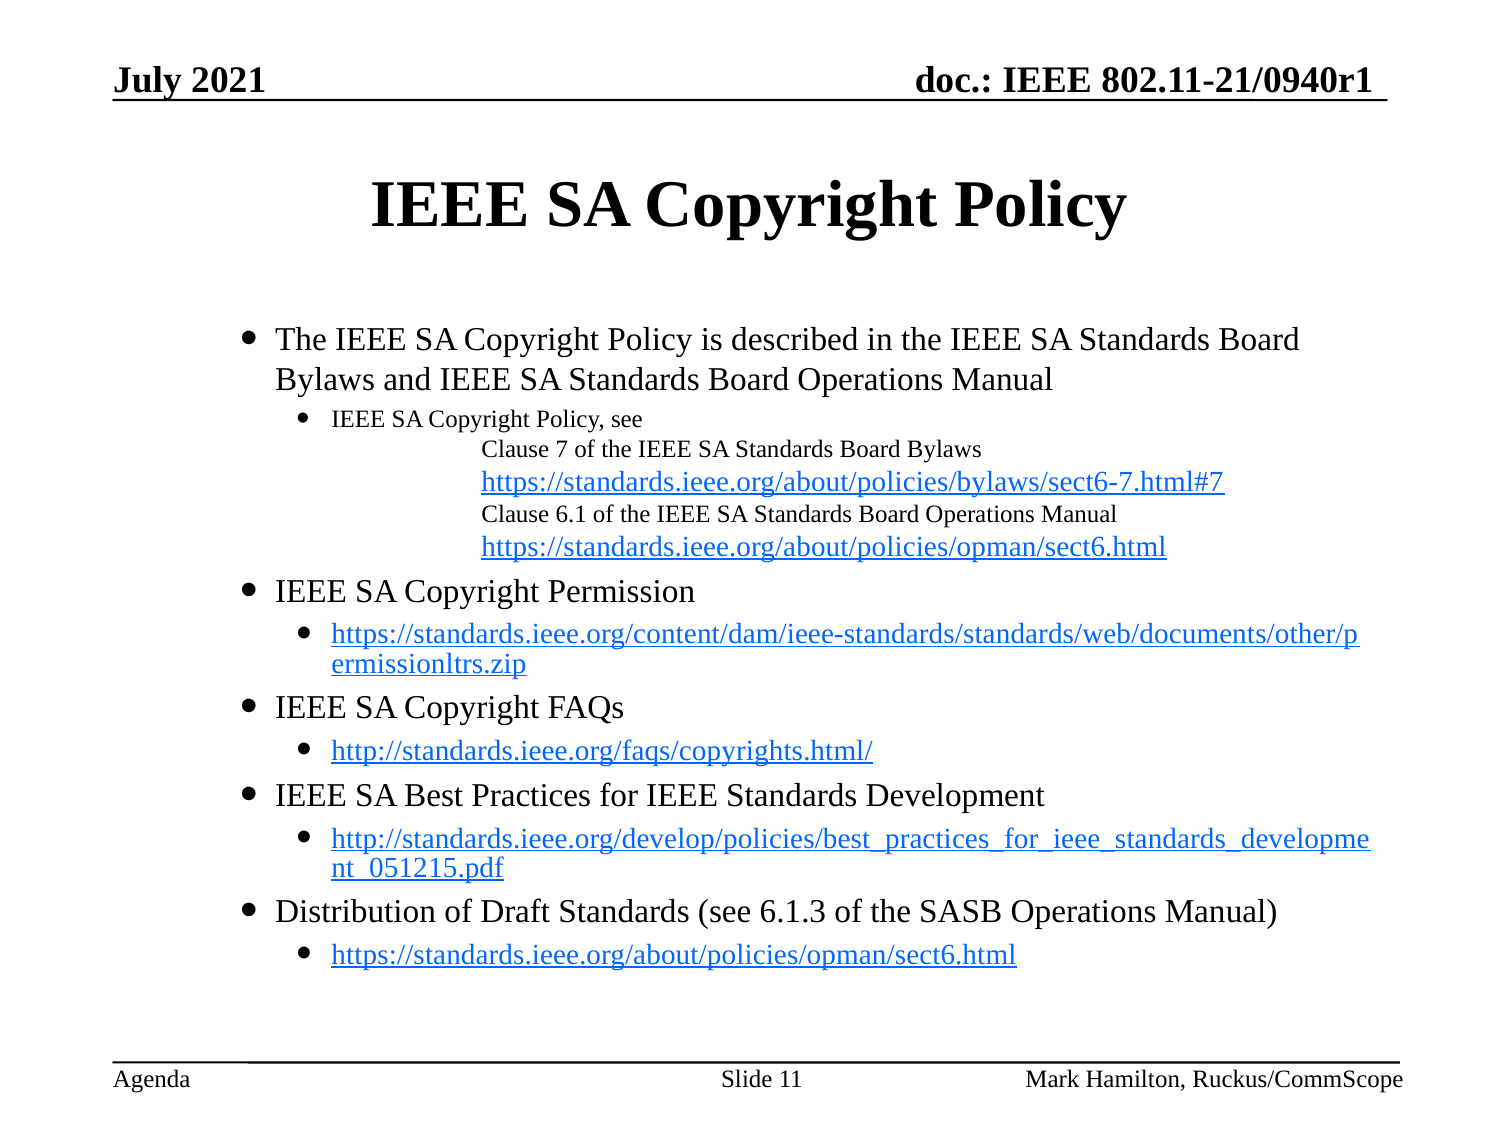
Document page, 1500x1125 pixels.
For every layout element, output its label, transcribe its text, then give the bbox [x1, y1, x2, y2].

title IEEE SA Copyright Policy [112, 112, 1388, 288]
list The IEEE SA Copyright Policy is described in the IEEE SA Standards Board Bylaws and IEEE SA Standards Board Operations Manual IEEE SA Copyright Policy, see Clause 7 of the IEEE SA Standards Board Bylaws https://standards.ieee.org/about/policies/bylaws/sect6-7.html#7 Clause 6.1 of the IEEE SA Standards Board Operations Manual https://standards.ieee.org/about/policies/opman/sect6.html IEEE SA Copyright Permission https://standards.ieee.org/content/dam/ieee-standards/standards/web/documents/other/permissionltrs.zip IEEE SA Copyright FAQs http://standards.ieee.org/faqs/copyrights.html/ IEEE SA Best Practices for IEEE Standards Development http://standards.ieee.org/develop/policies/best_practices_for_ieee_standards_development_051215.pdf Distribution of Draft Standards (see 6.1.3 of the SASB Operations Manual) https://standards.ieee.org/about/policies/opman/sect6.html [112, 309, 1388, 816]
